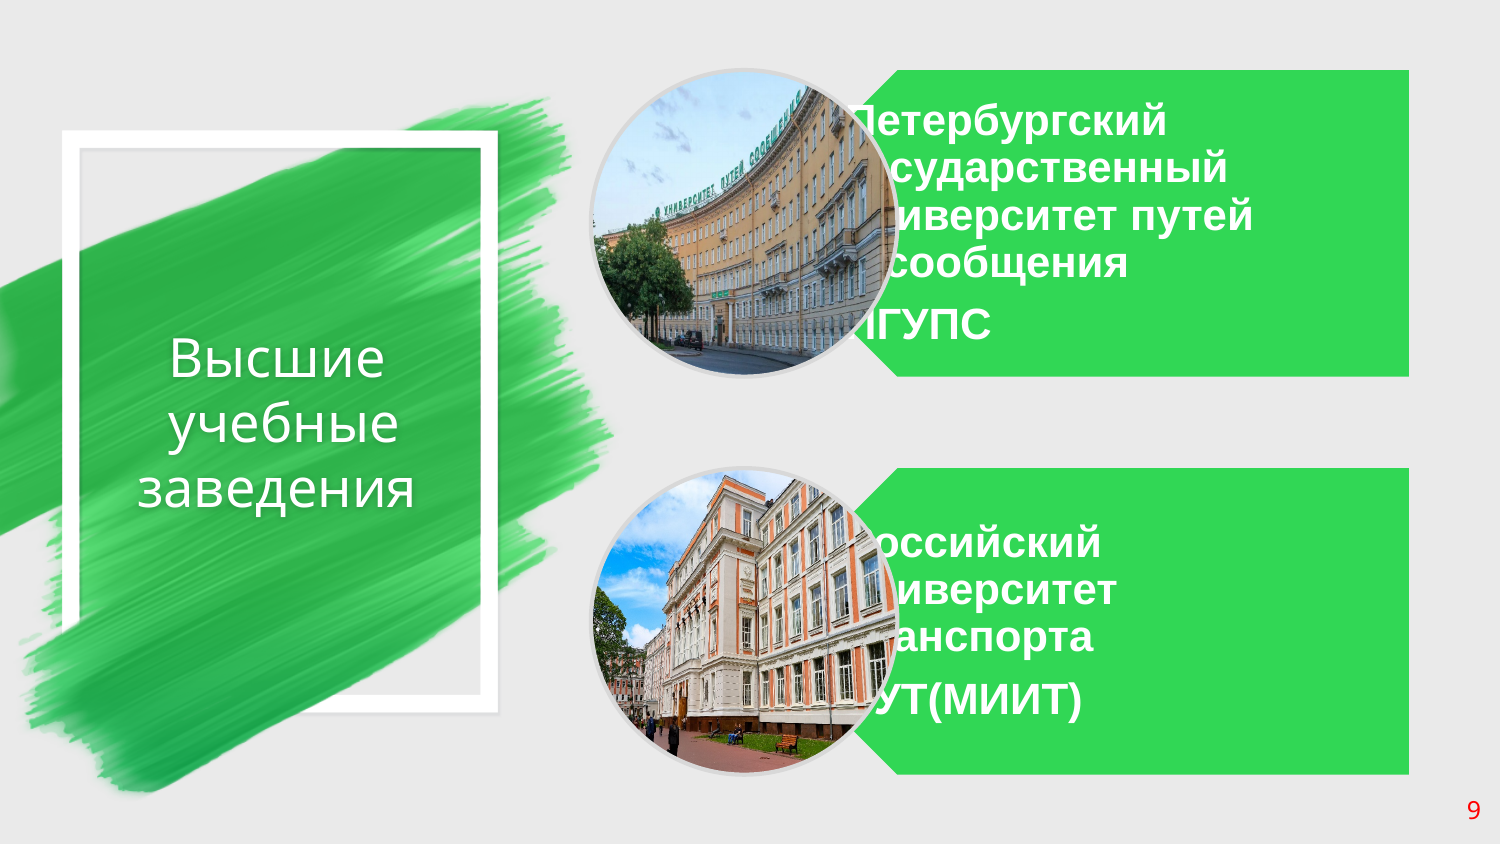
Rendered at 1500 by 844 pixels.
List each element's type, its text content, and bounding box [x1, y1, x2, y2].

title Высшие учебные заведения [87, 147, 482, 694]
slide_number 9 [1391, 784, 1482, 844]
picture [0, 0, 1500, 844]
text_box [499, 69, 1500, 776]
